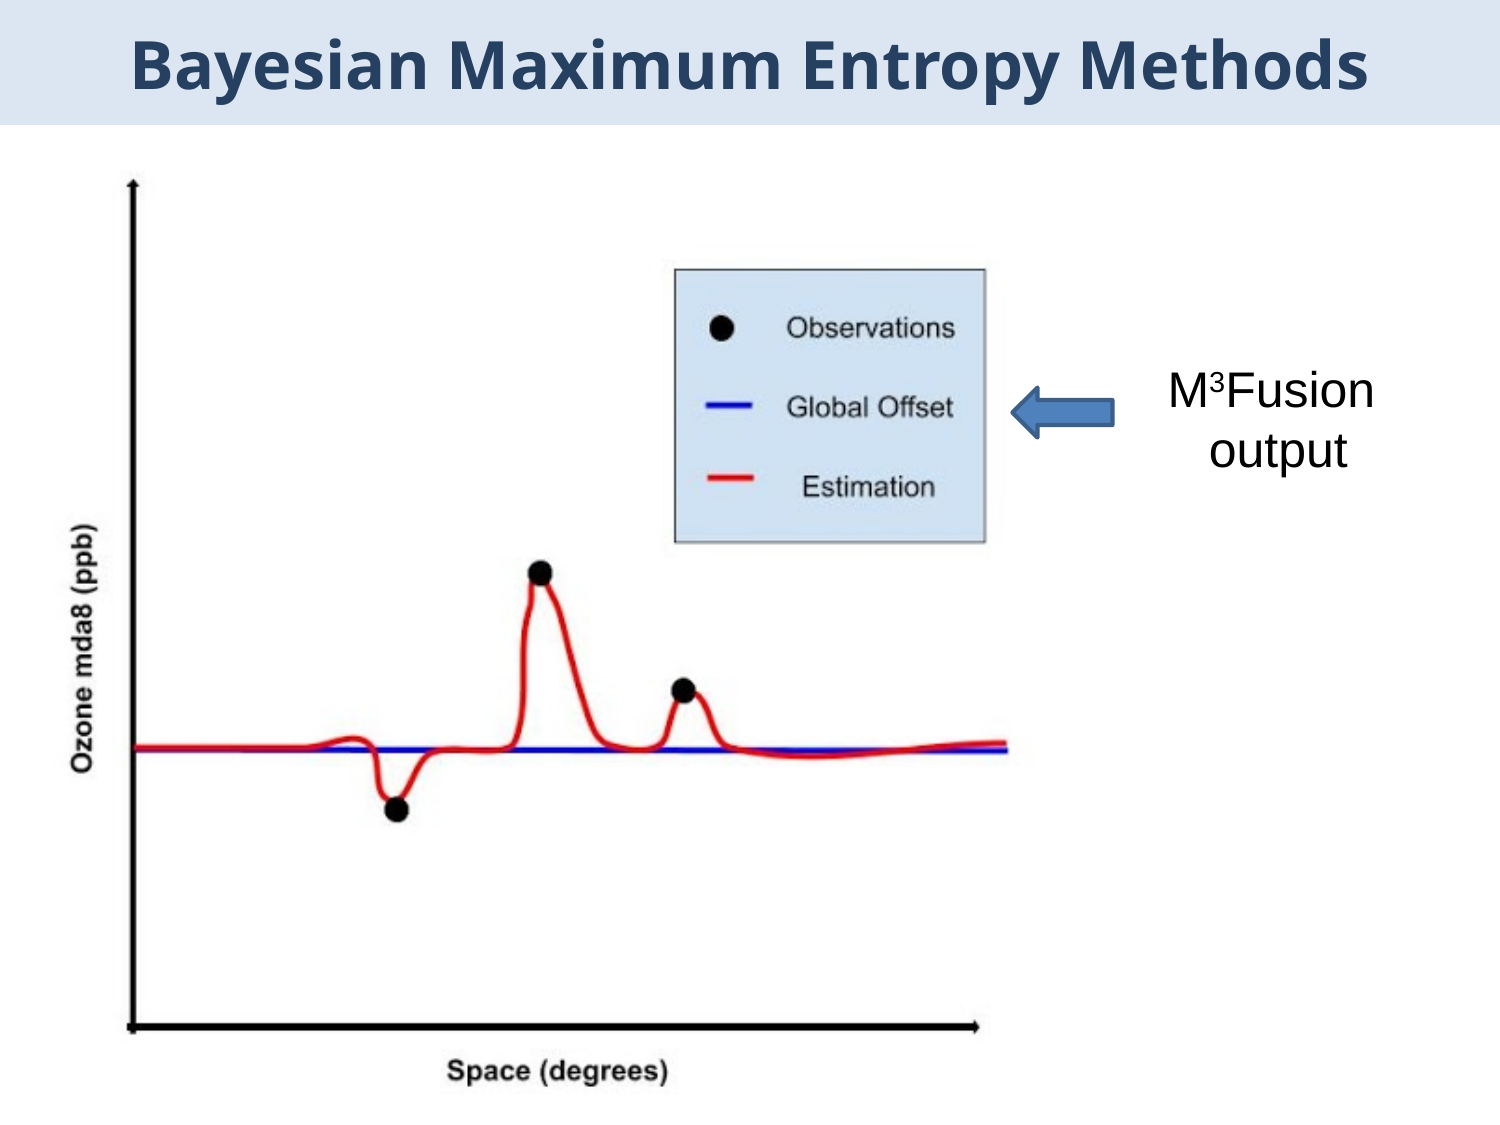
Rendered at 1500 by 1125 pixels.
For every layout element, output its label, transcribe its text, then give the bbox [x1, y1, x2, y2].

title Bayesian Maximum Entropy Methods [0, 0, 1500, 125]
text_box M3Fusion output [1152, 349, 1405, 485]
picture [37, 137, 1126, 1125]
